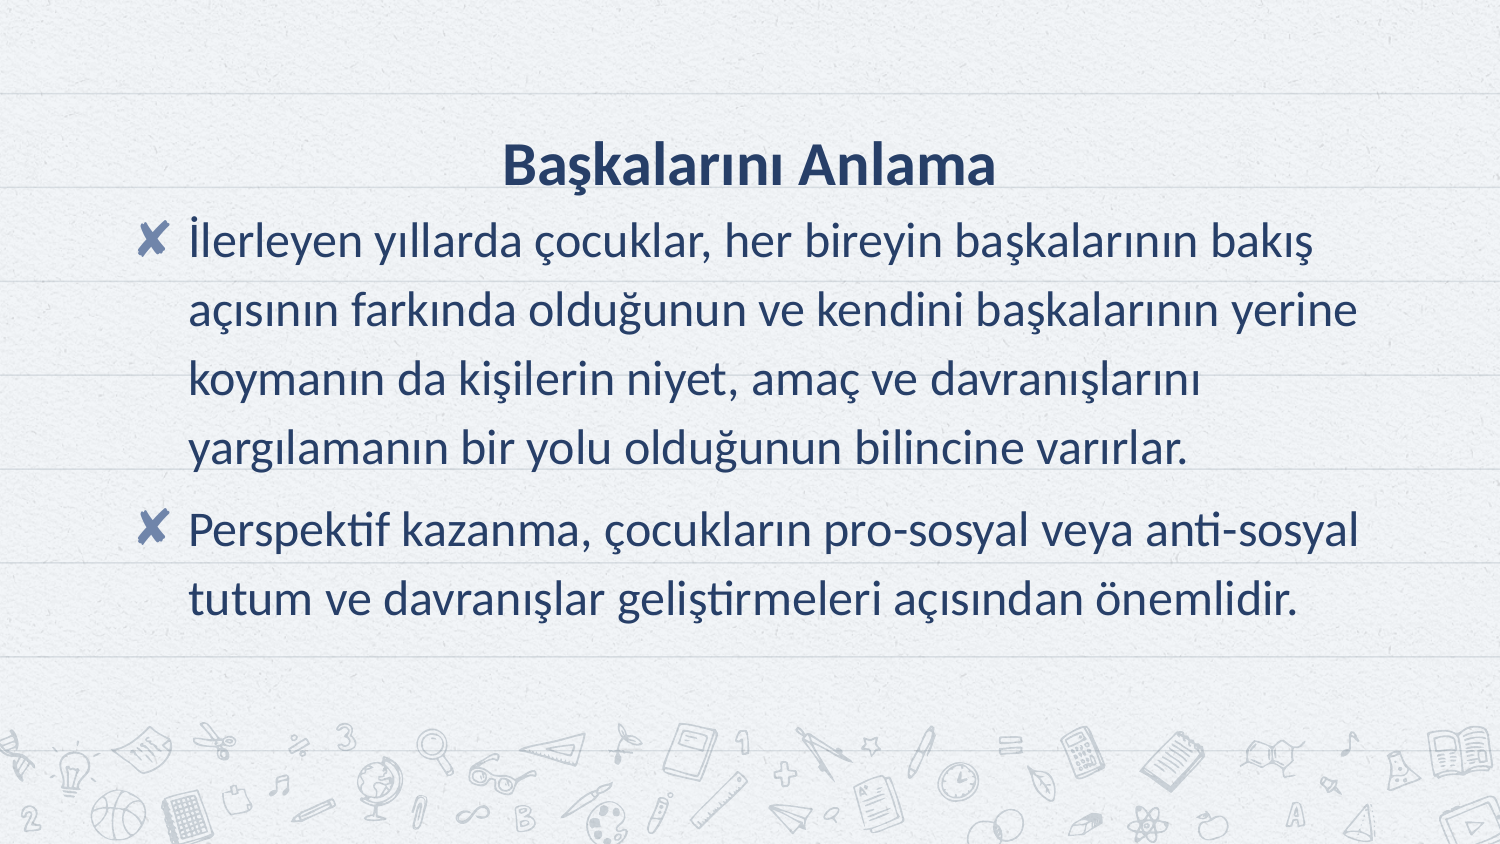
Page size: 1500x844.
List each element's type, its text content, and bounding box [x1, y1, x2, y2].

title Başkalarını Anlama [168, 108, 1332, 198]
list İlerleyen yıllarda çocuklar, her bireyin başkalarının bakış açısının farkında olduğunun ve kendini başkalarının yerine koymanın da kişilerin niyet, amaç ve davranışlarını yargılamanın bir yolu olduğunun bilincine varırlar. Perspektif kazanma, çocukların pro-sosyal veya anti-sosyal tutum ve davranışlar geliştirmeleri açısından önemlidir. [113, 198, 1430, 730]
picture [0, 0, 1500, 844]
